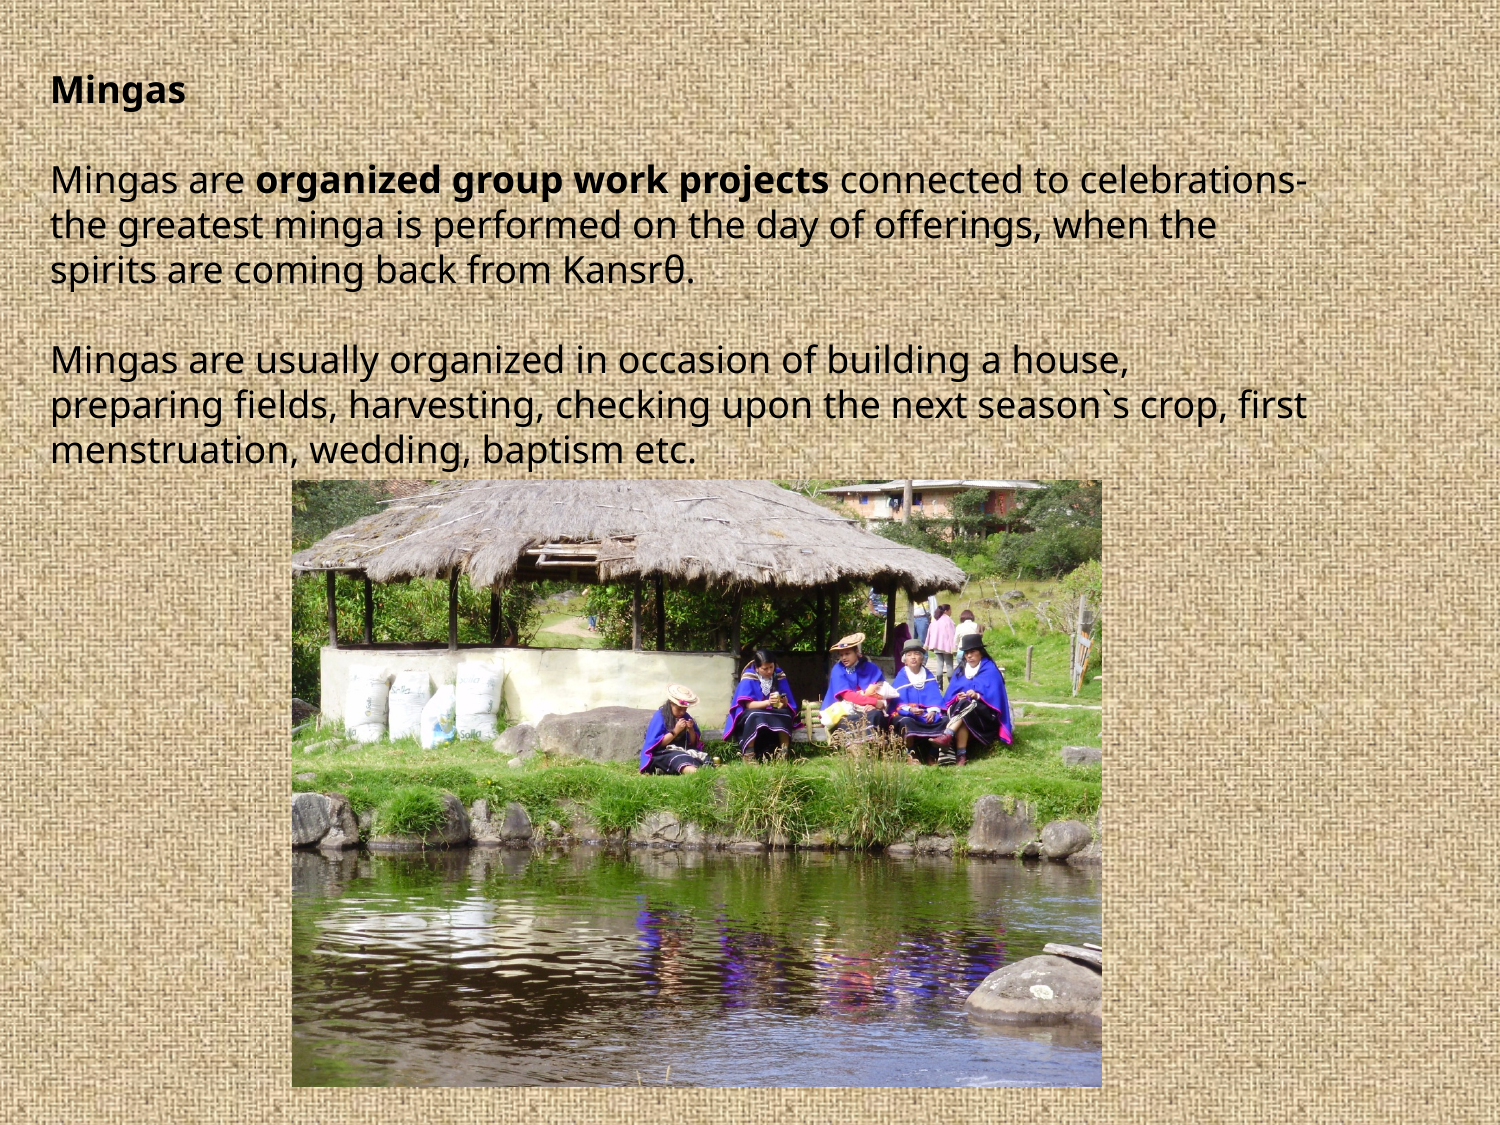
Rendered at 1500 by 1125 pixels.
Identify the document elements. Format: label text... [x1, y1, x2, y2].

text_box Mingas Mingas are organized group work projects connected to celebrations- the greatest minga is performed on the day of offerings, when the spirits are coming back from Kansrθ. Mingas are usually organized in occasion of building a house, preparing fields, harvesting, checking upon the next season`s crop, first menstruation, wedding, baptism etc. [35, 58, 1325, 479]
picture [292, 480, 1102, 1088]
